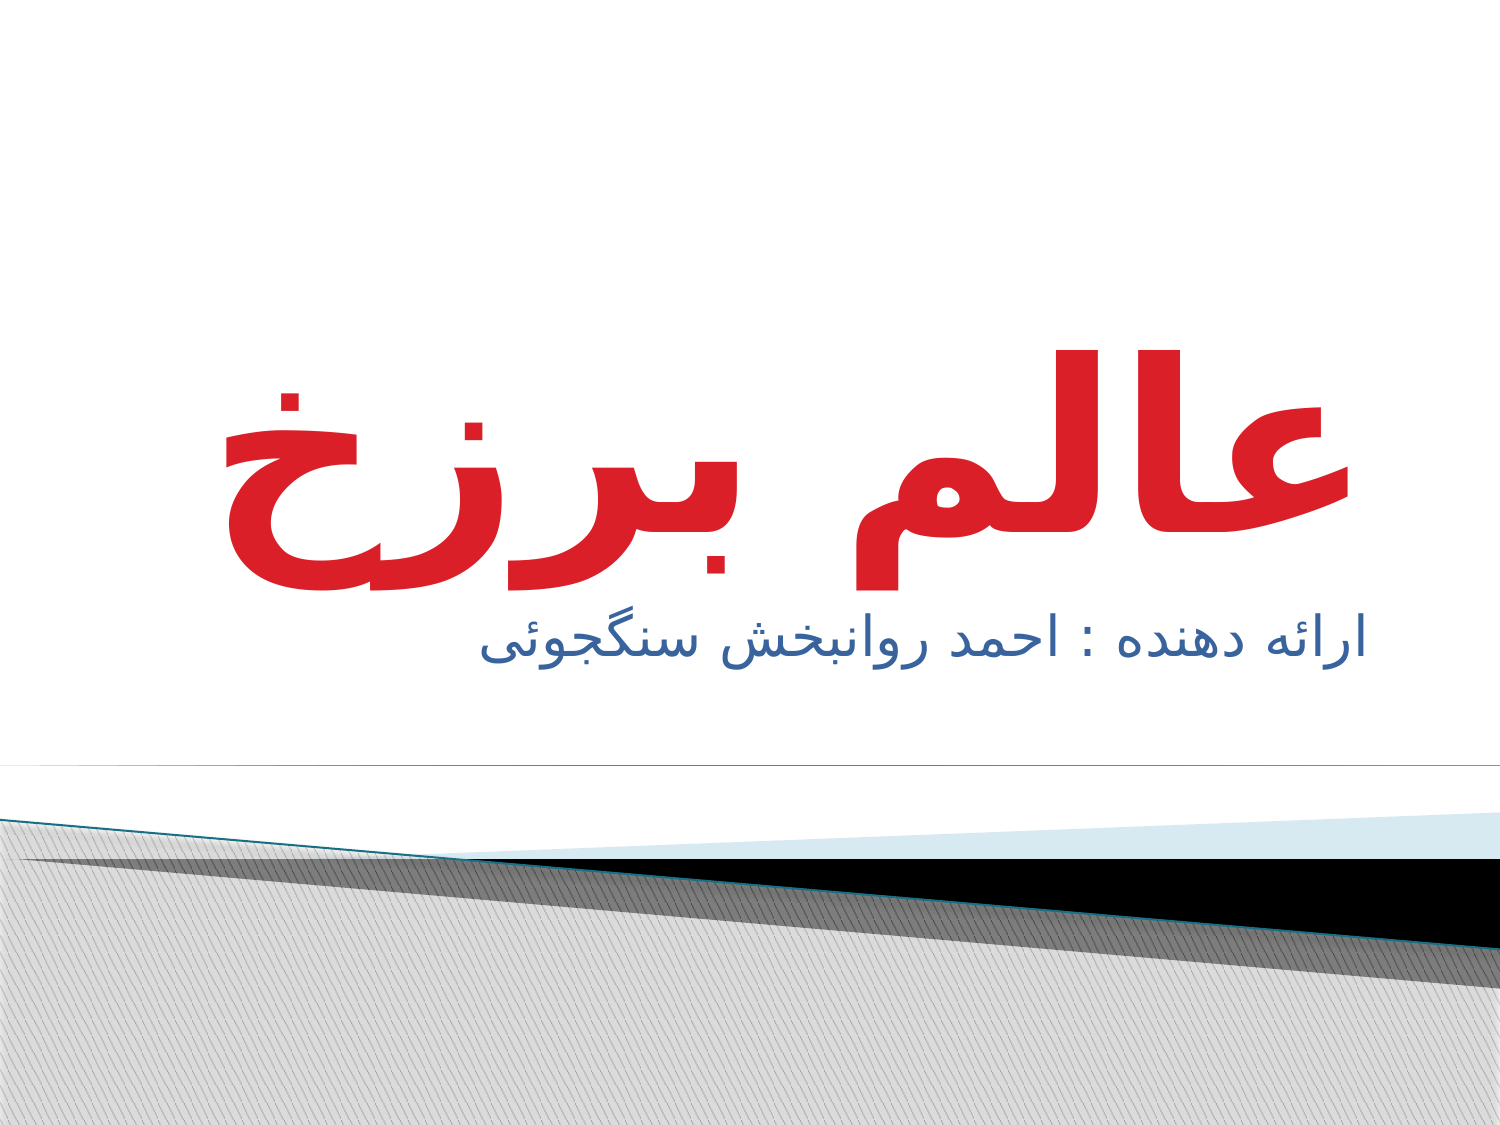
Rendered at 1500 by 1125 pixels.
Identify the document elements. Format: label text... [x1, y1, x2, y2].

subtitle ارائه دهنده : احمد روانبخش سنگجوئی [112, 592, 1388, 790]
title عالم برزخ [112, 287, 1388, 588]
picture [5, 859, 1500, 989]
